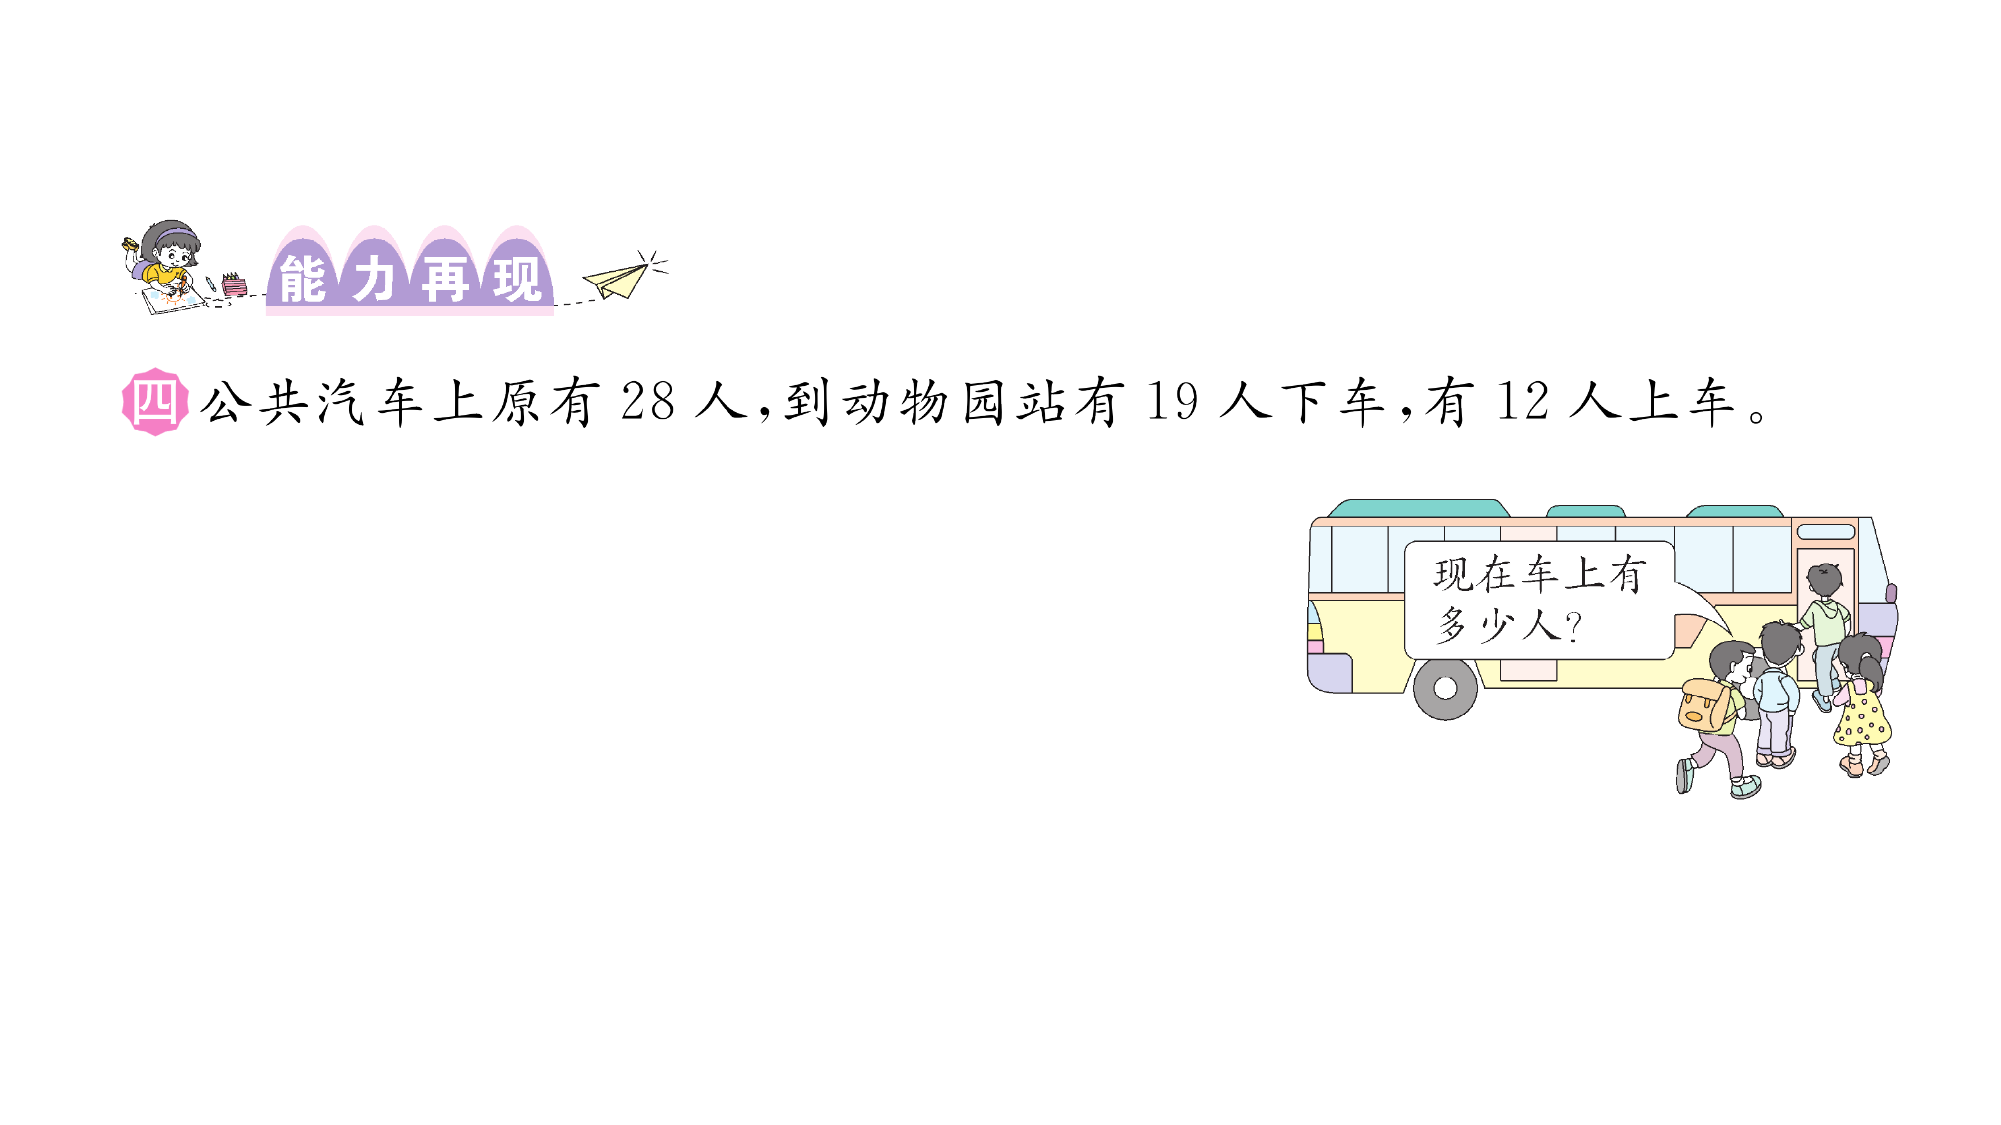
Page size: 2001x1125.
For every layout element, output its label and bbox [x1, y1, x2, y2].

picture [118, 177, 2000, 808]
